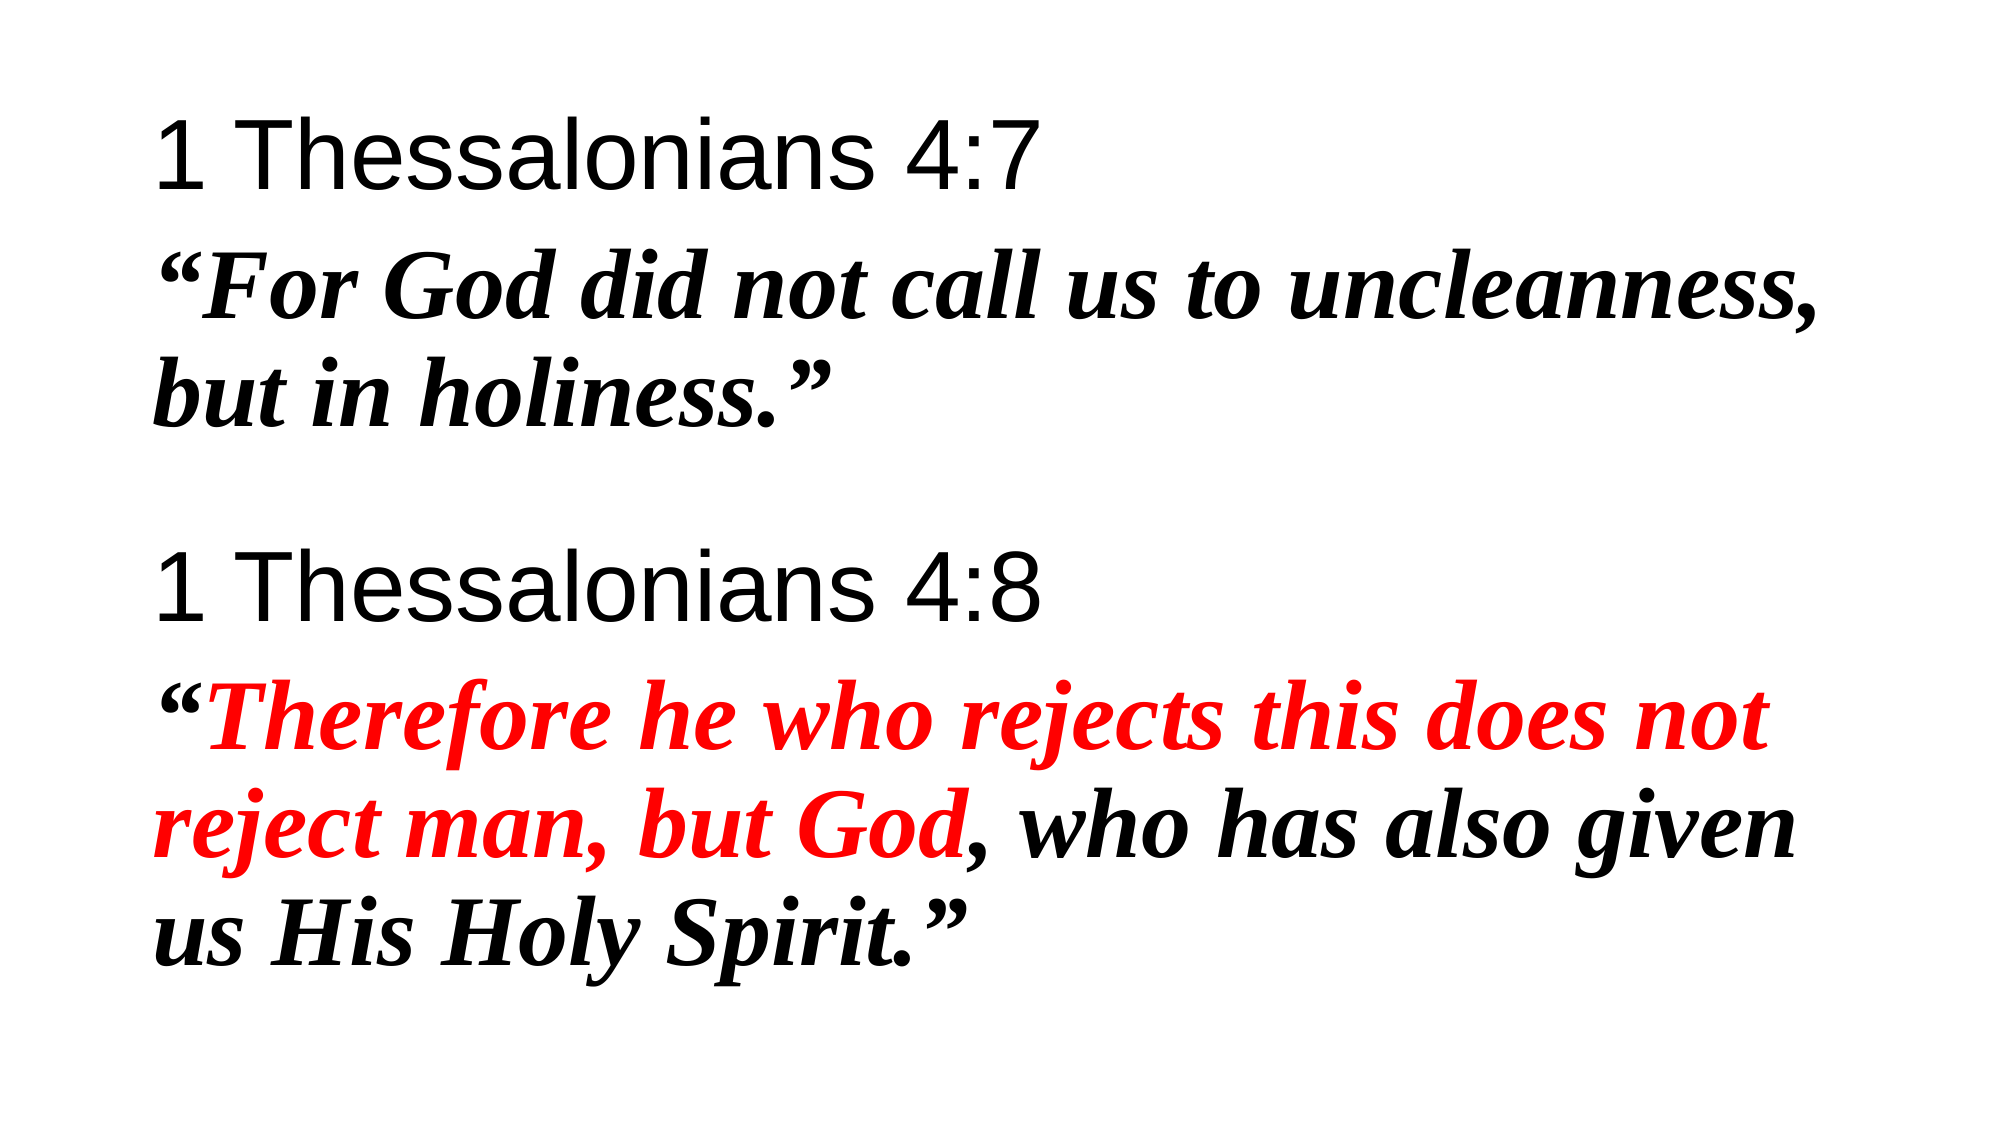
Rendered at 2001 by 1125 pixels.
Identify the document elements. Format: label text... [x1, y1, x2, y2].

list 1 Thessalonians 4:7 “For God did not call us to uncleanness, but in holiness.” 1 Thessalonians 4:8 “Therefore he who rejects this does not reject man, but God, who has also given us His Holy Spirit.” [137, 96, 1863, 1025]
